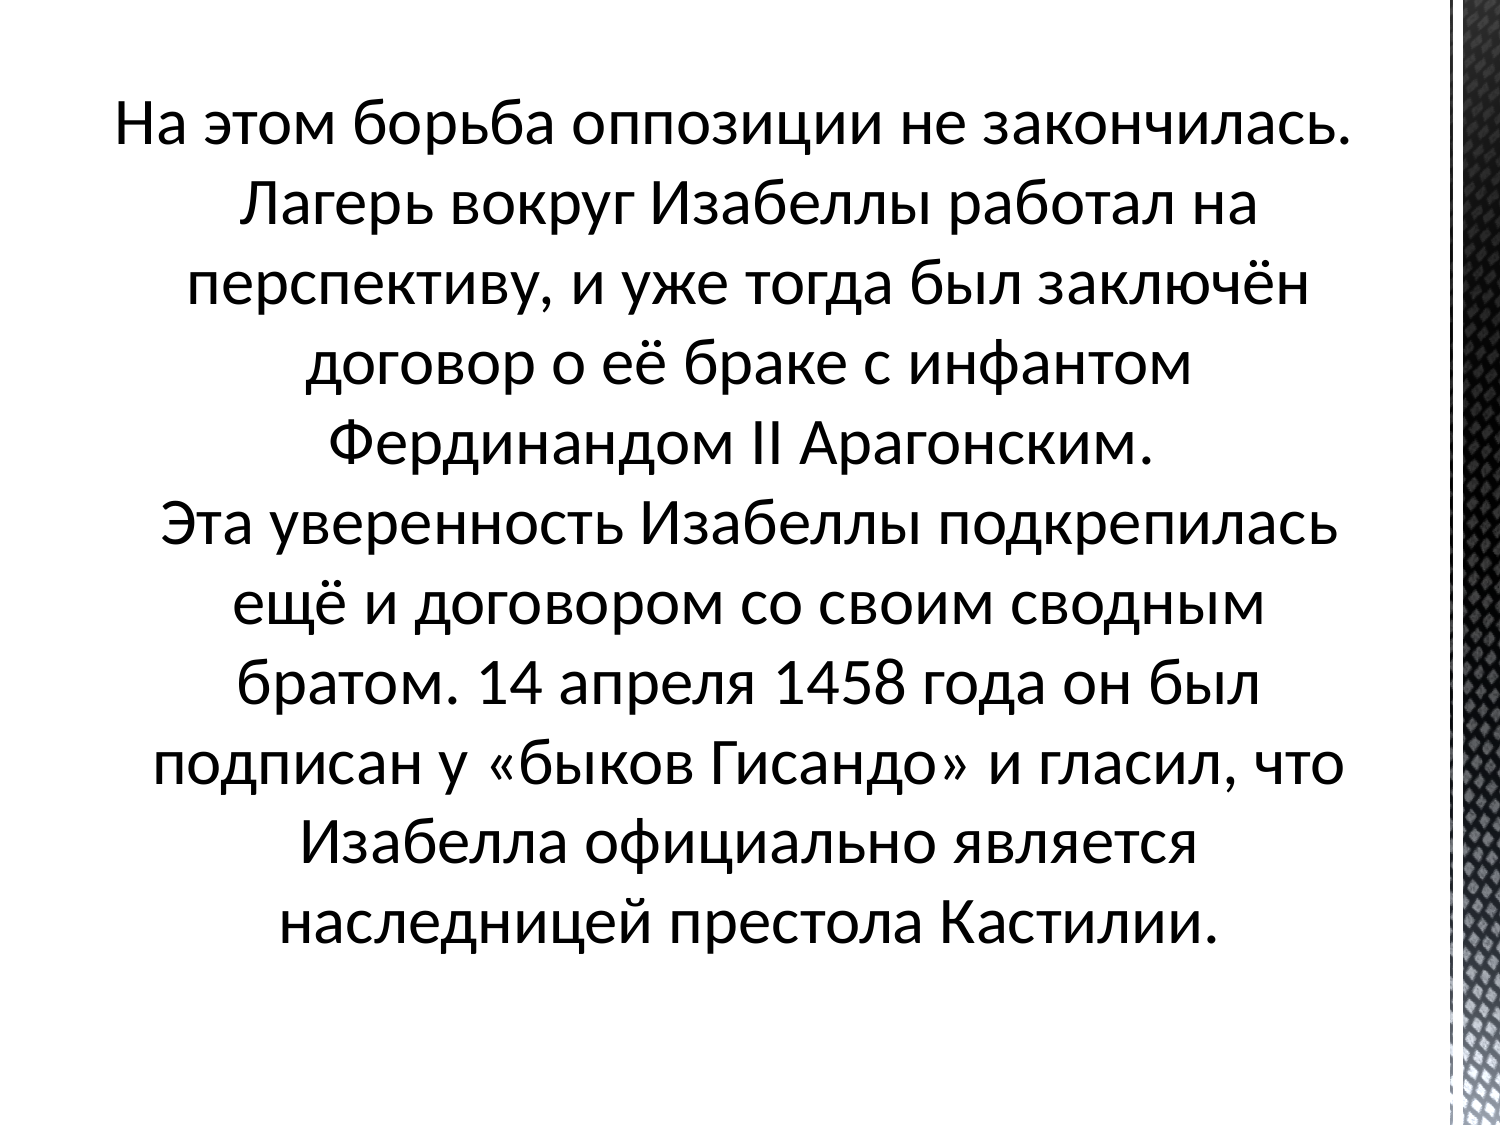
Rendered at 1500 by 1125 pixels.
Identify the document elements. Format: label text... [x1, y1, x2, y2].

list На этом борьба оппозиции не закончилась. Лагерь вокруг Изабеллы работал на перспективу, и уже тогда был заключён договор о её браке с инфантом Фердинандом II Арагонским. Эта уверенность Изабеллы подкрепилась ещё и договором со своим сводным братом. 14 апреля 1458 года он был подписан у «быков Гисандо» и гласил, что Изабелла официально является наследницей престола Кастилии. [75, 75, 1395, 1013]
picture [1447, 0, 1500, 1125]
